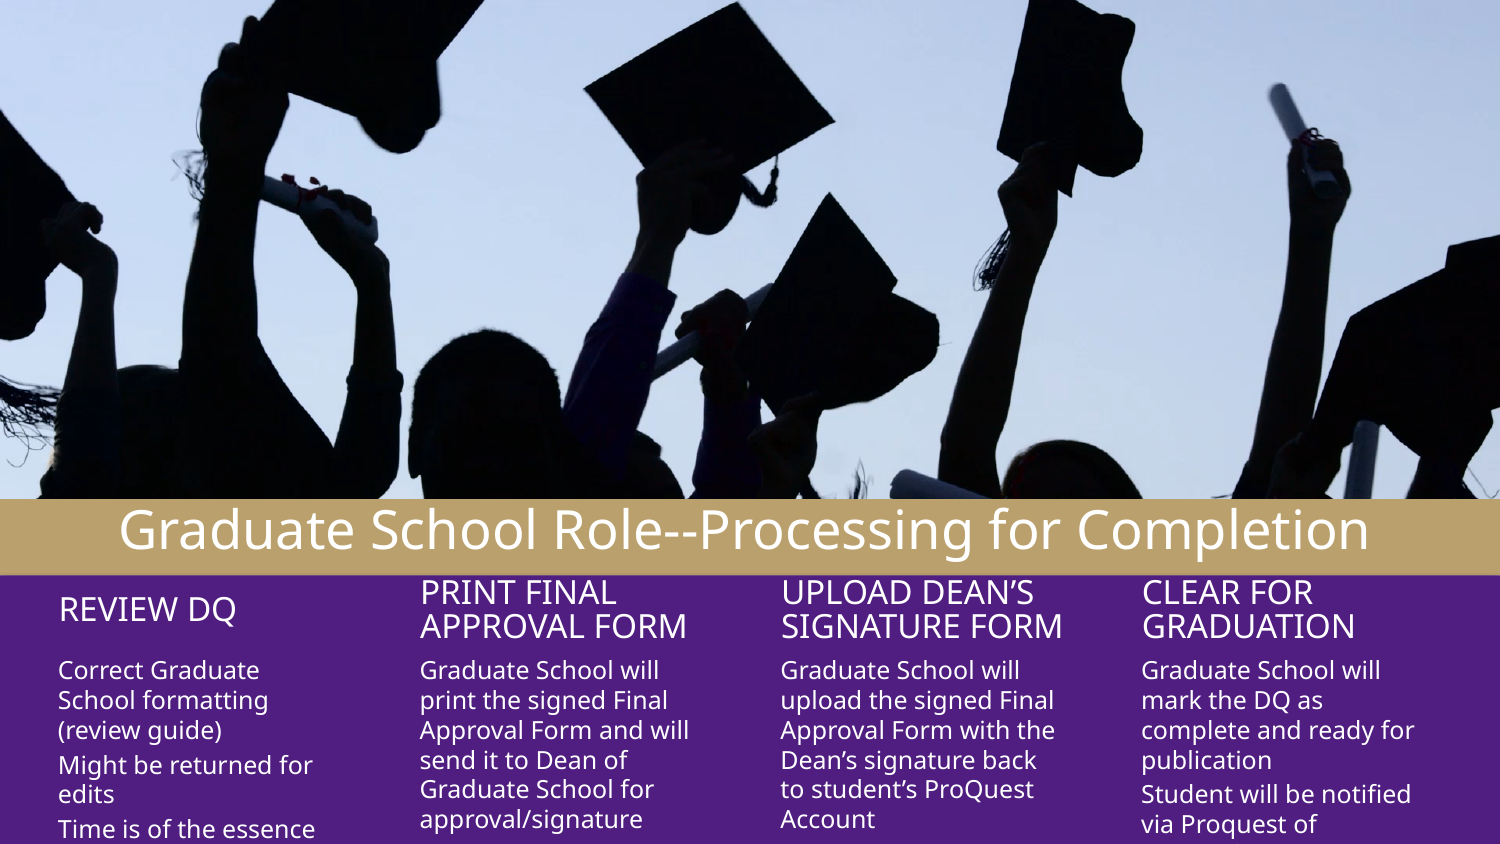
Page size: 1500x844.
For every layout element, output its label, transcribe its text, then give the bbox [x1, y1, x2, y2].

list Clear for graduation [1126, 590, 1444, 633]
list Graduate School will upload the signed Final Approval Form with the Dean’s signature back to student’s ProQuest Account [765, 646, 1082, 830]
list Correct Graduate School formatting (review guide) Might be returned for edits Time is of the essence [42, 646, 360, 830]
list Review DQ [43, 590, 360, 633]
list Graduate School will print the signed Final Approval Form and will send it to Dean of Graduate School for approval/signature [404, 646, 721, 830]
list Graduate School Role--Processing for Completion [42, 508, 1449, 574]
list Print Final approval form [405, 590, 722, 633]
list Upload Dean’s signature form [766, 590, 1083, 633]
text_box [0, 0, 1500, 500]
list Graduate School will mark the DQ as complete and ready for publication Student will be notified via Proquest of successful completion [1126, 646, 1443, 830]
